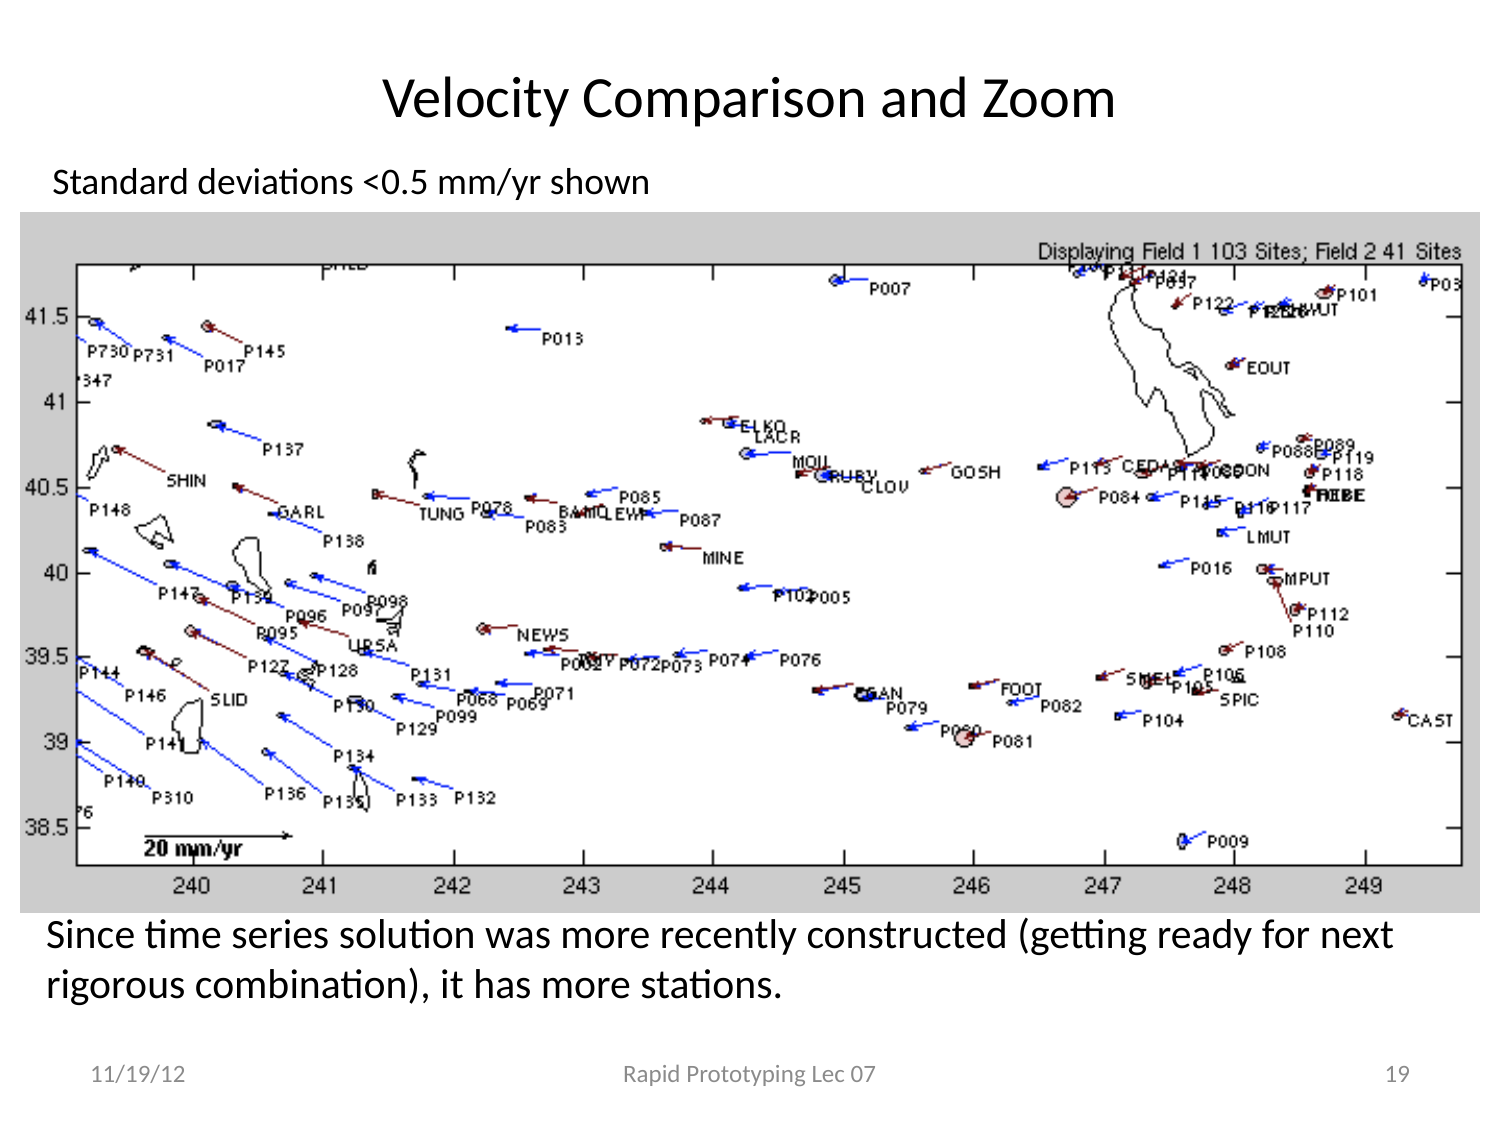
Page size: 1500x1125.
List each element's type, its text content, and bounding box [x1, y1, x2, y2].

picture [20, 212, 1480, 913]
title Velocity Comparison and Zoom [112, 0, 1388, 188]
text_box Since time series solution was more recently constructed (getting ready for next rigorous combination), it has more stations. [31, 921, 1469, 1015]
text_box Standard deviations <0.5 mm/yr shown [37, 149, 1000, 210]
footer Rapid Prototyping Lec 07 [512, 1042, 988, 1103]
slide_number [75, 1042, 425, 1103]
slide_number 19 [1074, 1042, 1425, 1103]
